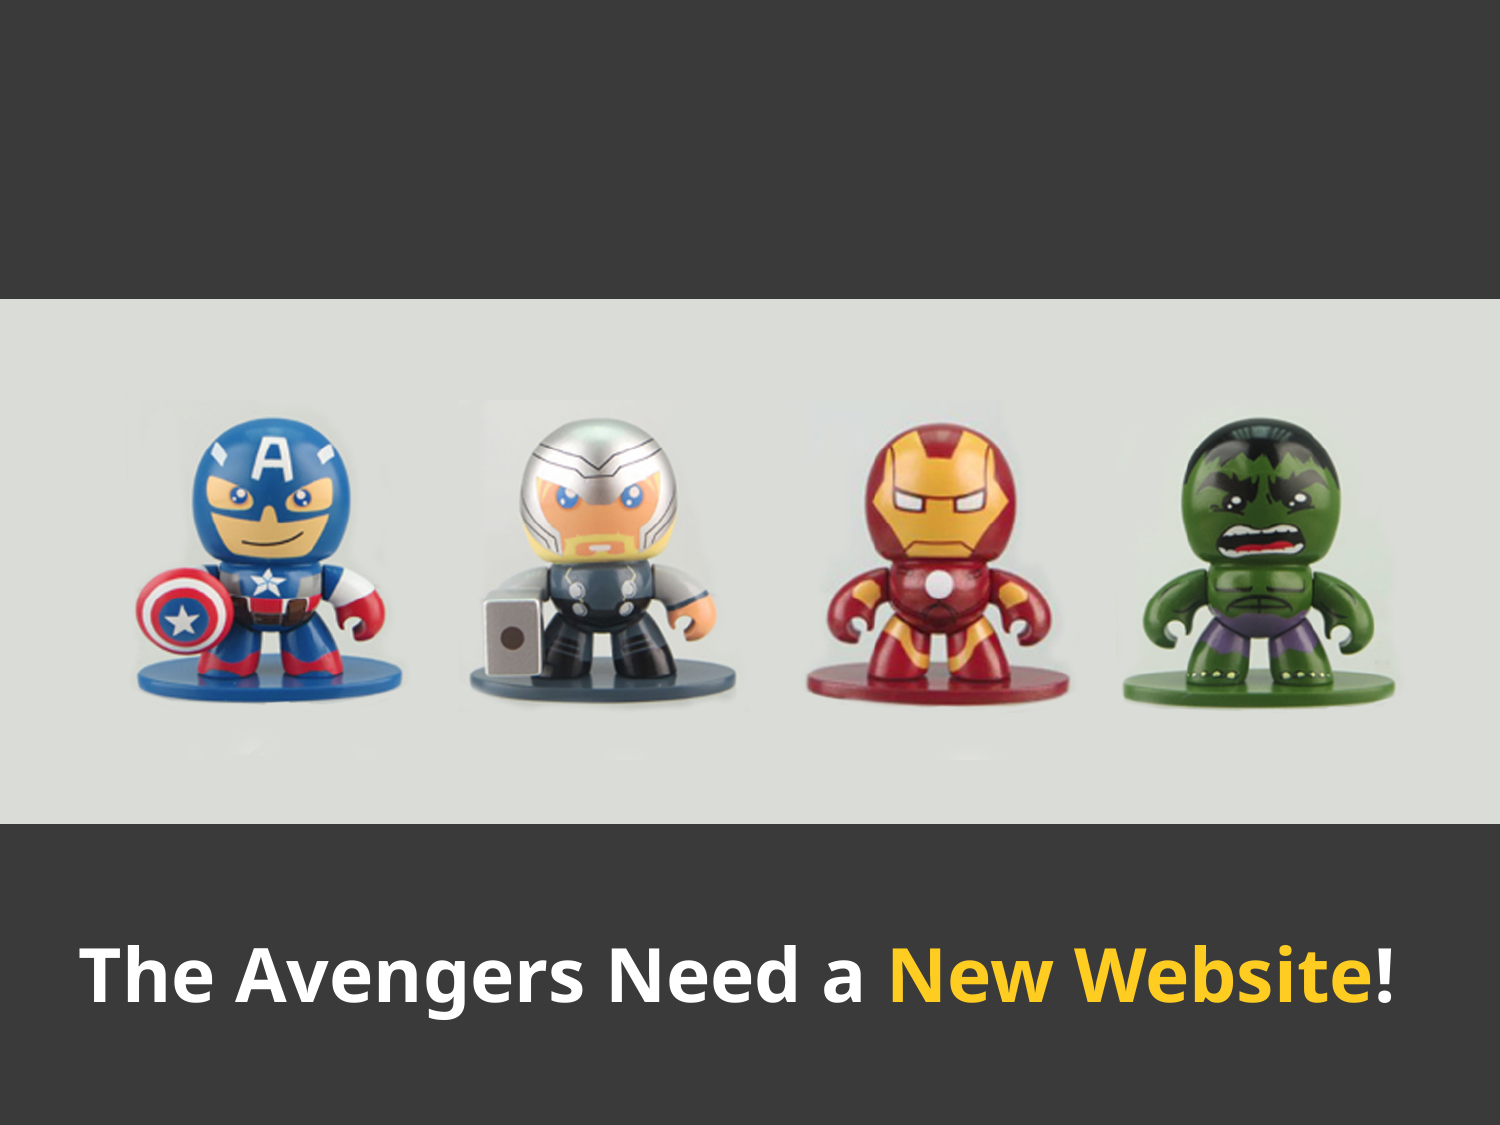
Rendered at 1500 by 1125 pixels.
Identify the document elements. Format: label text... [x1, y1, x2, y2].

text_box The Avengers Need a New Website! [41, 919, 1433, 1025]
picture [0, 299, 1500, 824]
